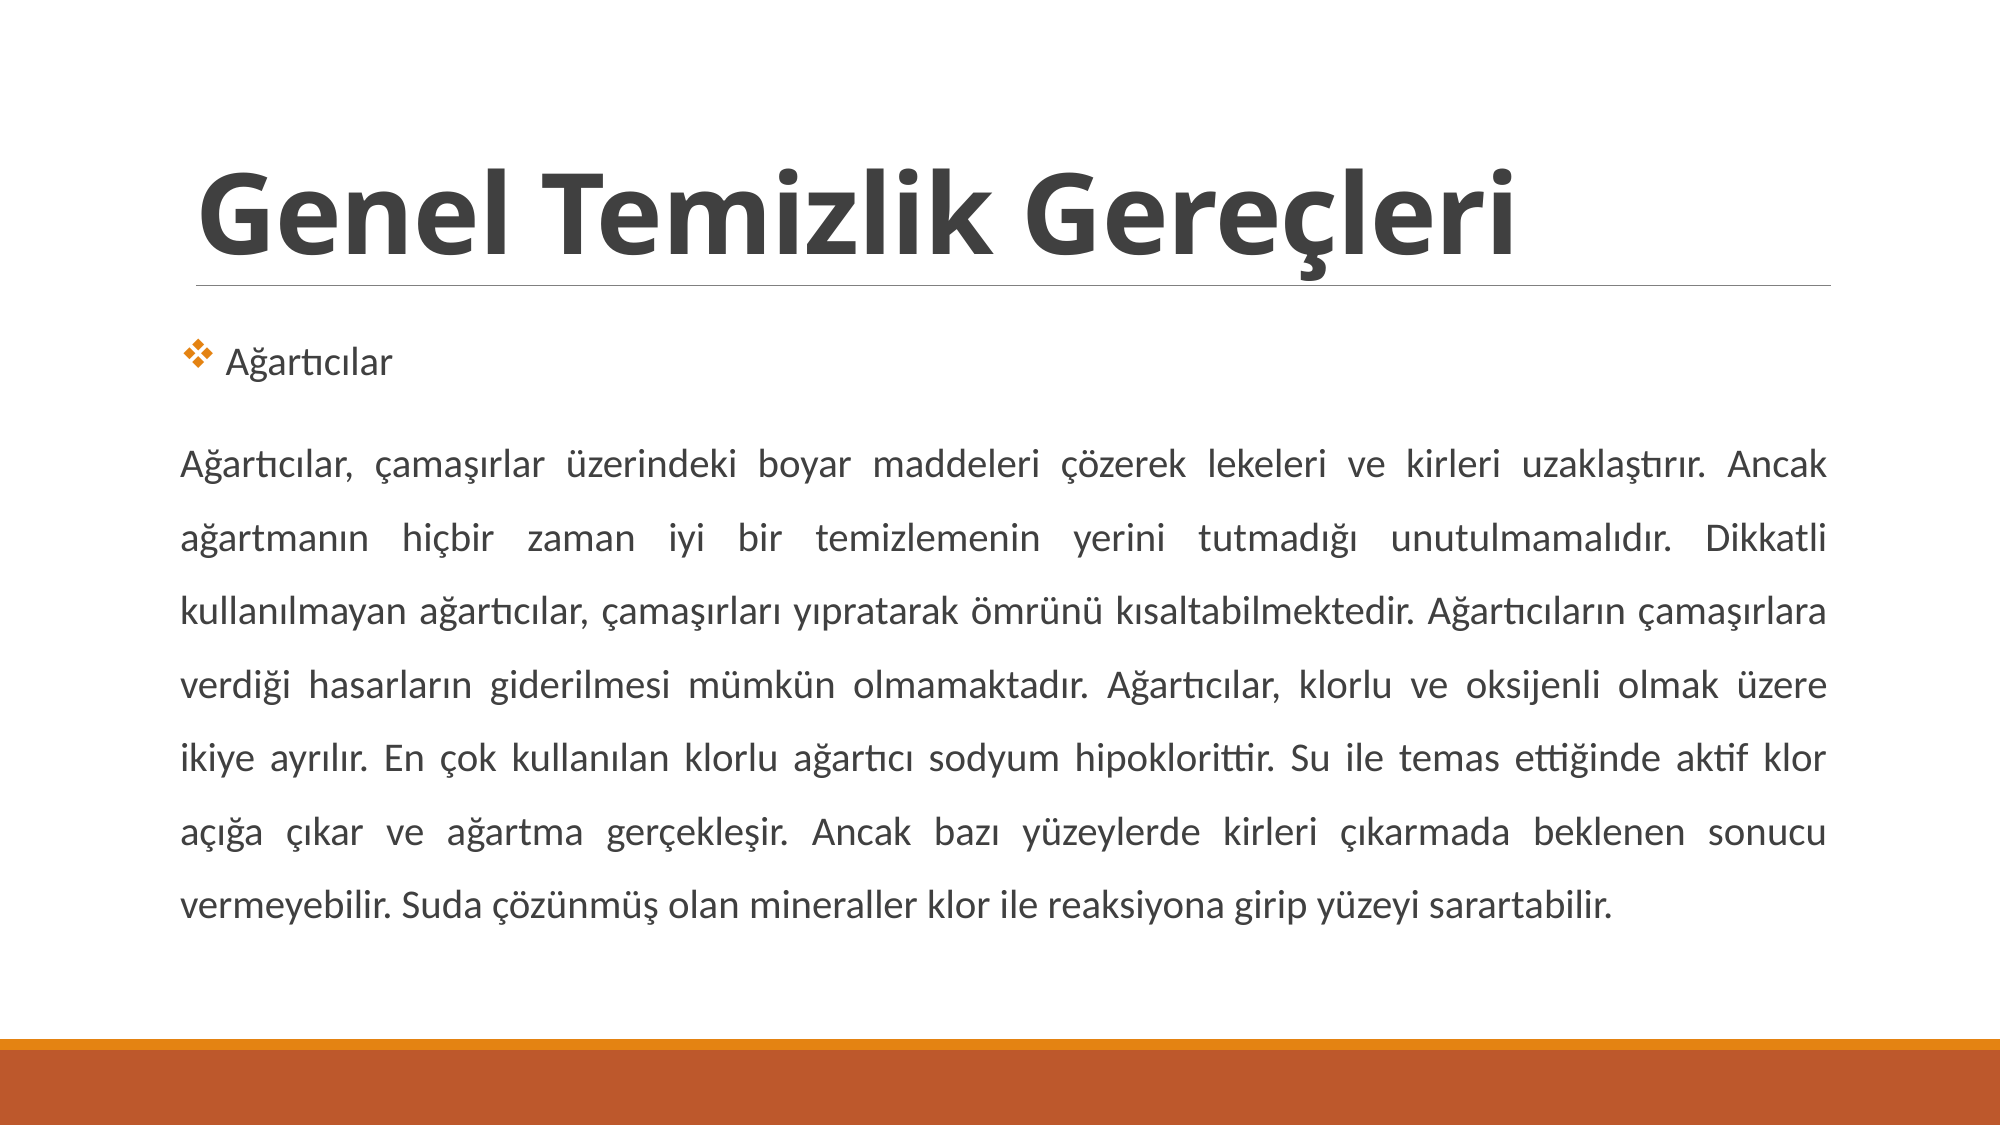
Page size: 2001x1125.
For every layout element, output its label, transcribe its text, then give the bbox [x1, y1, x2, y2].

title Genel Temizlik Gereçleri [180, 47, 1830, 285]
list Ağartıcılar Ağartıcılar, çamaşırlar üzerindeki boyar maddeleri çözerek lekeleri ve kirleri uzaklaştırır. Ancak ağartmanın hiçbir zaman iyi bir temizlemenin yerini tutmadığı unutulmamalıdır. Dikkatli kullanılmayan ağartıcılar, çamaşırları yıpratarak ömrünü kısaltabilmektedir. Ağartıcıların çamaşırlara verdiği hasarların giderilmesi mümkün olmamaktadır. Ağartıcılar, klorlu ve oksijenli olmak üzere ikiye ayrılır. En çok kullanılan klorlu ağartıcı sodyum hipoklorittir. Su ile temas ettiğinde aktif klor açığa çıkar ve ağartma gerçekleşir. Ancak bazı yüzeylerde kirleri çıkarmada beklenen sonucu vermeyebilir. Suda çözünmüş olan mineraller klor ile reaksiyona girip yüzeyi sarartabilir. [180, 302, 1830, 963]
